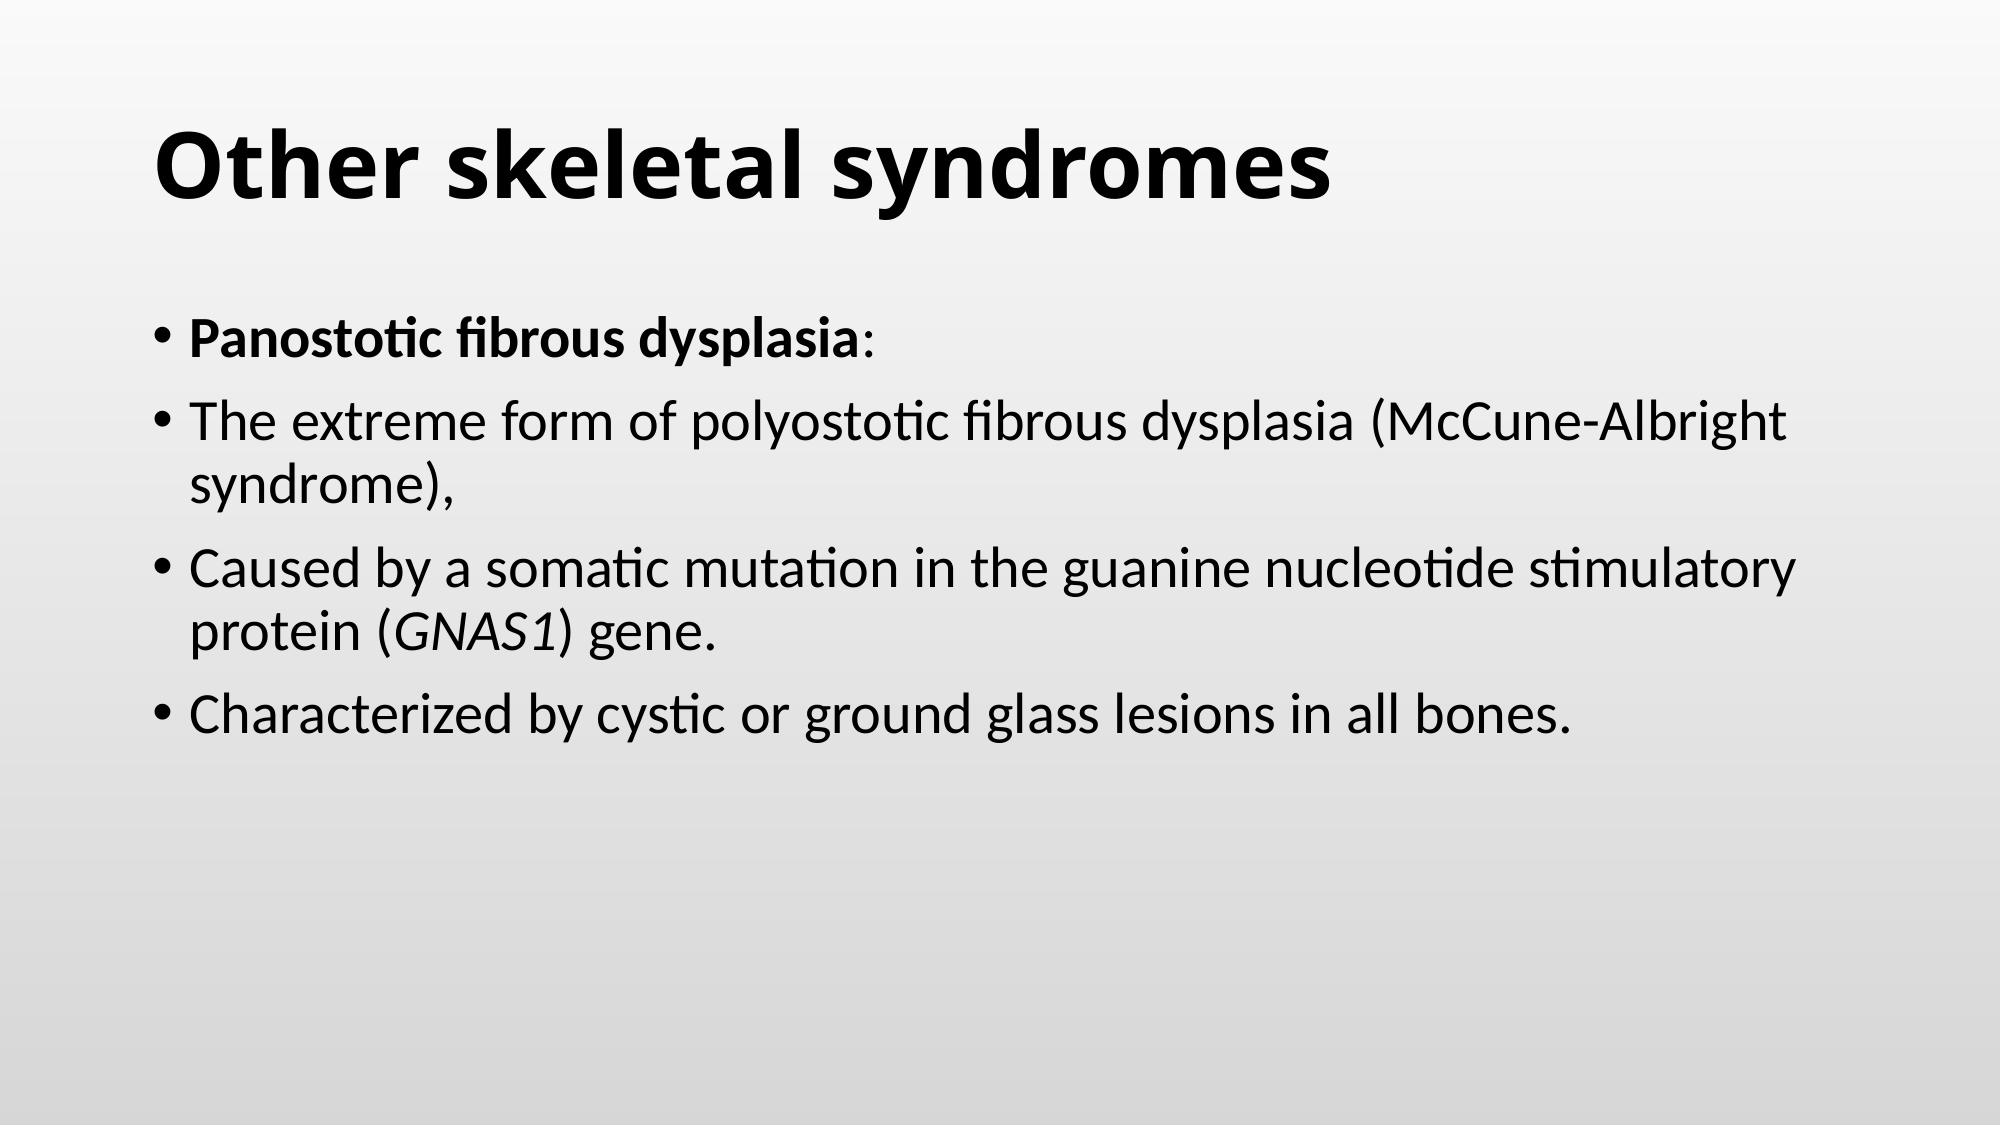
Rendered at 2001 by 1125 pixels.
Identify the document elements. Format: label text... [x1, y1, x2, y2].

title Other skeletal syndromes [137, 59, 1863, 278]
list Panostotic fibrous dysplasia: The extreme form of polyostotic fibrous dysplasia (McCune-Albright syndrome), Caused by a somatic mutation in the guanine nucleotide stimulatory protein (GNAS1) gene. Characterized by cystic or ground glass lesions in all bones. [137, 299, 1863, 1014]
